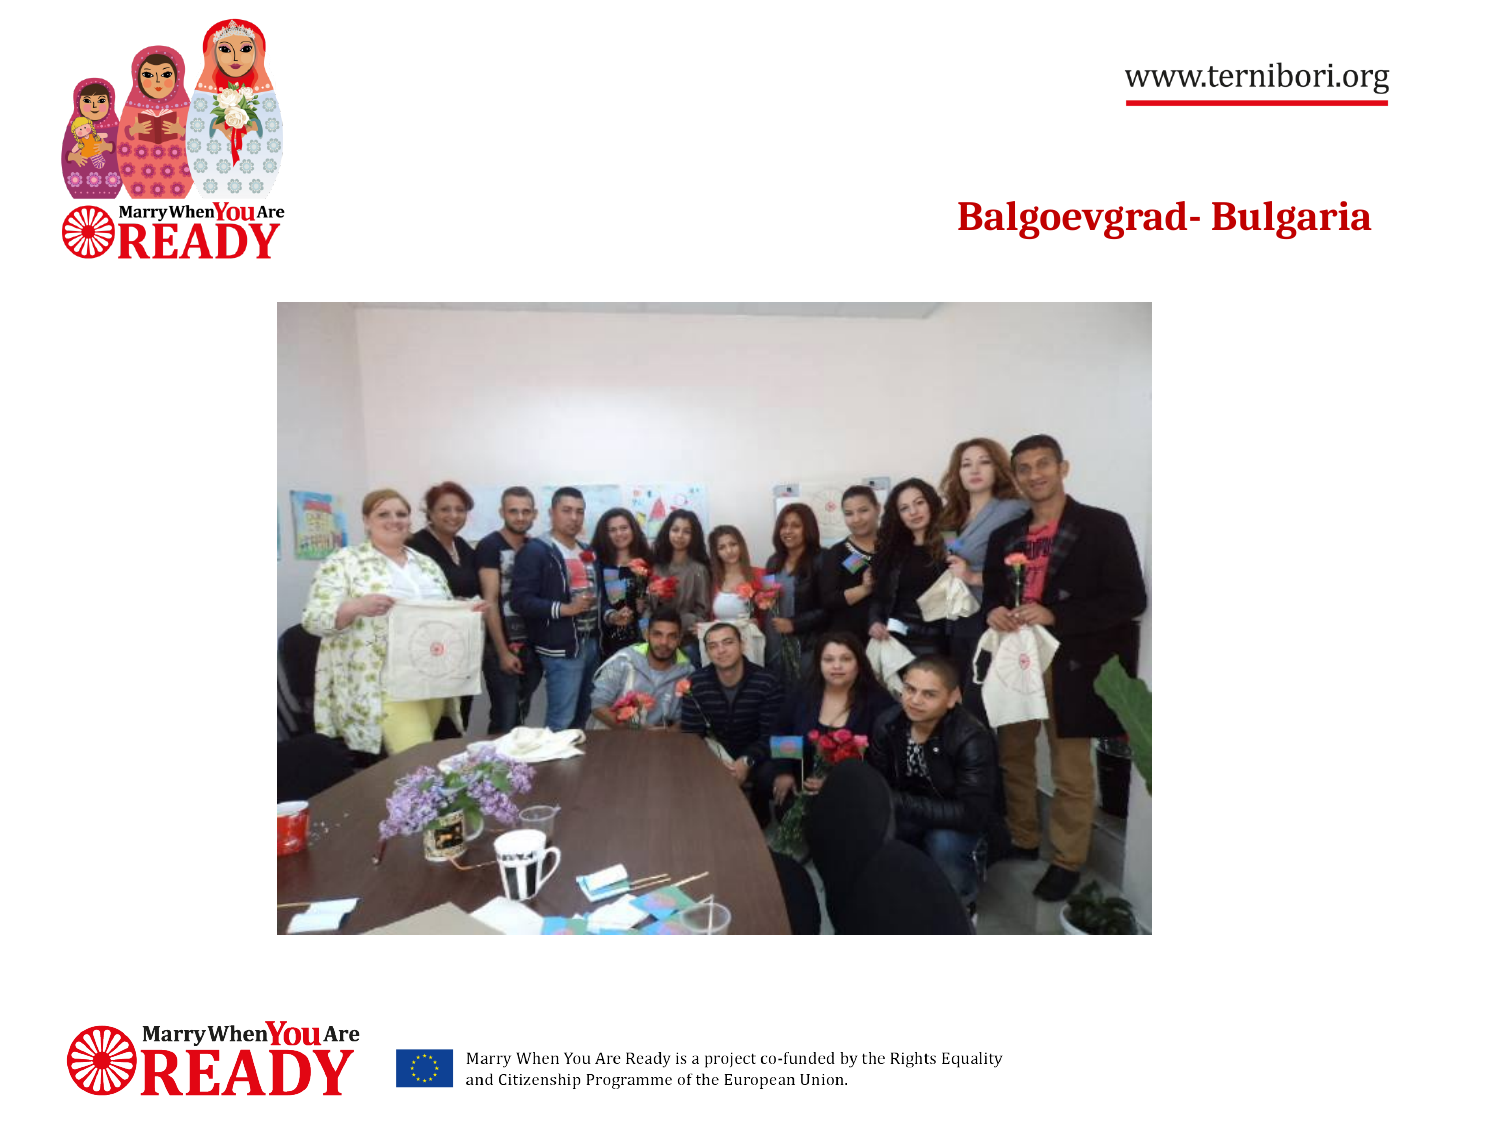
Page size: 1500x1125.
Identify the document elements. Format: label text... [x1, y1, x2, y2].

picture [277, 302, 1152, 935]
title Balgoevgrad- Bulgaria [303, 149, 1388, 280]
picture [53, 1007, 1088, 1125]
picture [41, 7, 304, 291]
picture [1097, 30, 1406, 138]
